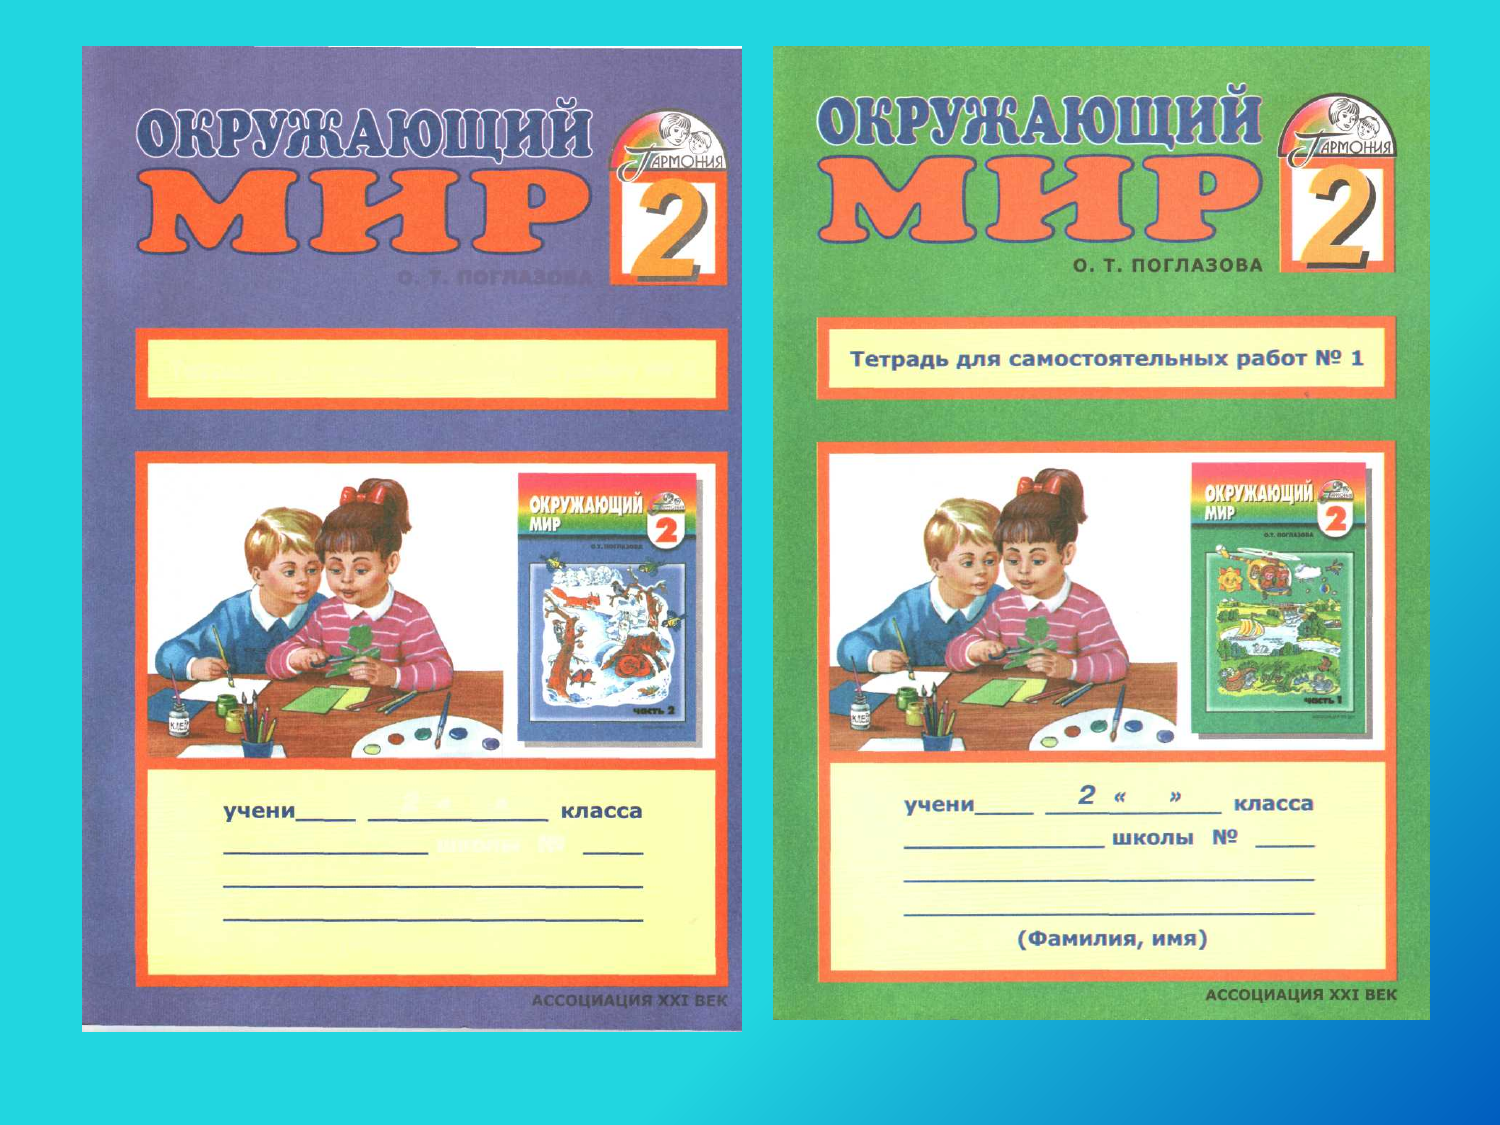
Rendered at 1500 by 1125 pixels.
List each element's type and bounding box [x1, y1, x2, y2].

picture [773, 46, 1500, 1125]
list [81, 46, 743, 1032]
